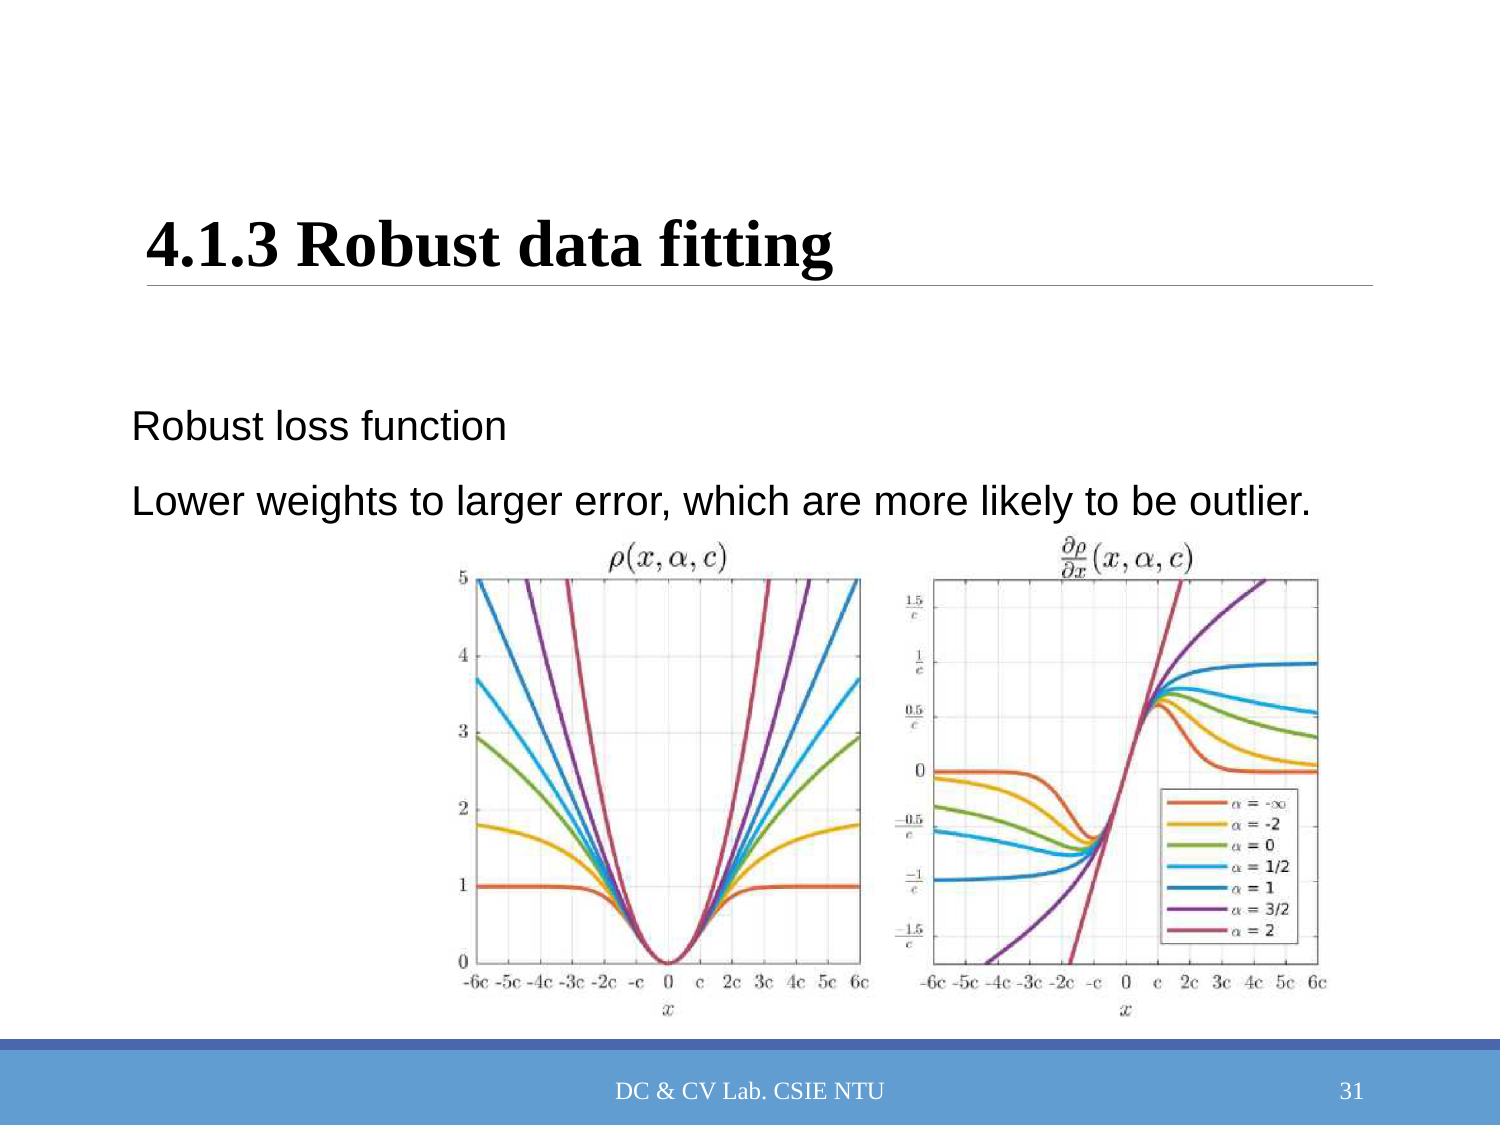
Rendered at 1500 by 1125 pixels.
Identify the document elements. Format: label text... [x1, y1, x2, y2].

footer DC & CV Lab. CSIE NTU [453, 1059, 1047, 1120]
picture [426, 530, 1351, 1029]
title 4.1.3 Robust data fitting [135, 47, 1373, 285]
slide_number 31 [1218, 1059, 1380, 1120]
